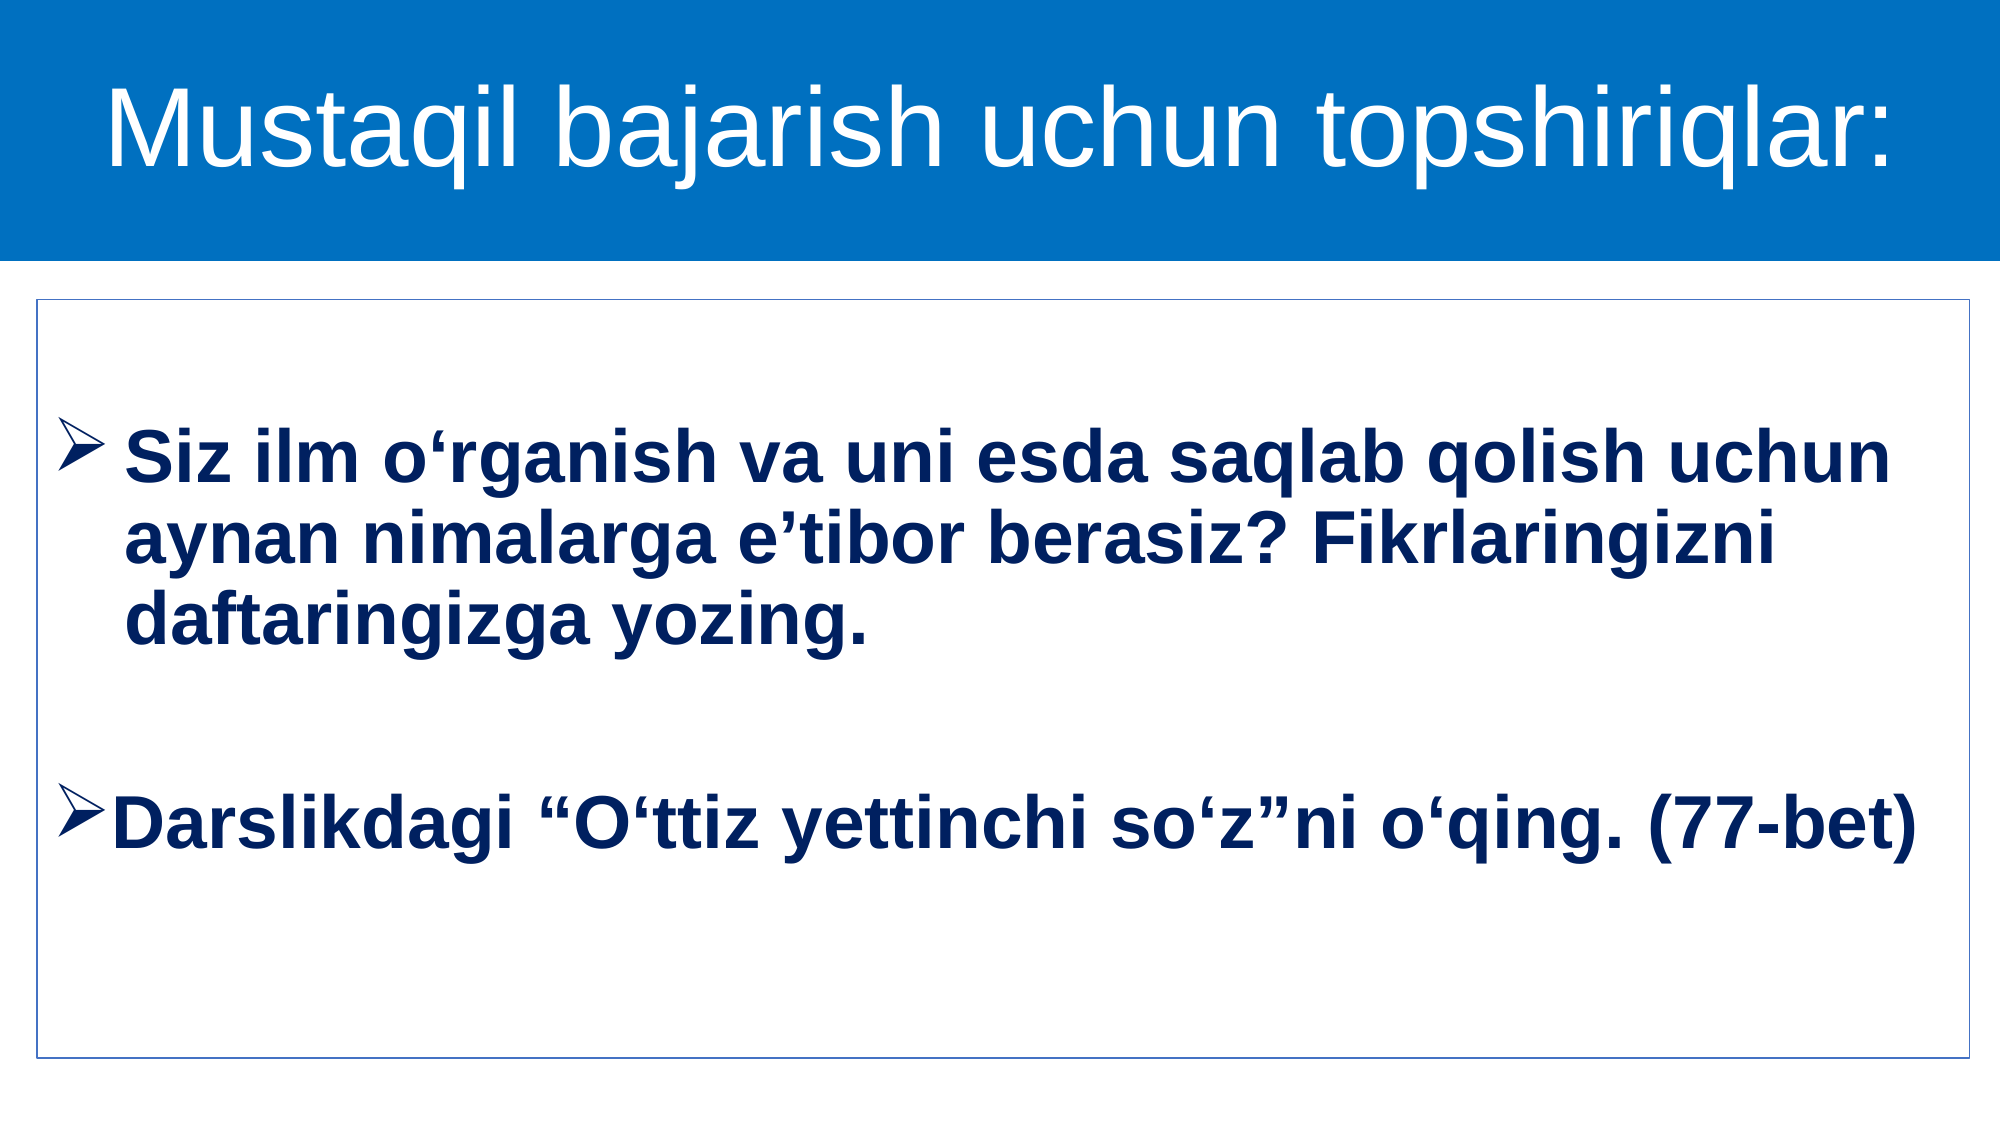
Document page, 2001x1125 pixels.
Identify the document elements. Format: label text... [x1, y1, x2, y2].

title Mustaqil bajarish uchun topshiriqlar: [0, 0, 2000, 261]
list Siz ilm o‘rganish va uni esda saqlab qolish uchun aynan nimalarga e’tibor berasiz? Fikrlaringizni daftaringizga yozing. Darslikdagi “O‘ttiz yettinchi so‘z”ni o‘qing. (77-bet) [37, 299, 1970, 1058]
